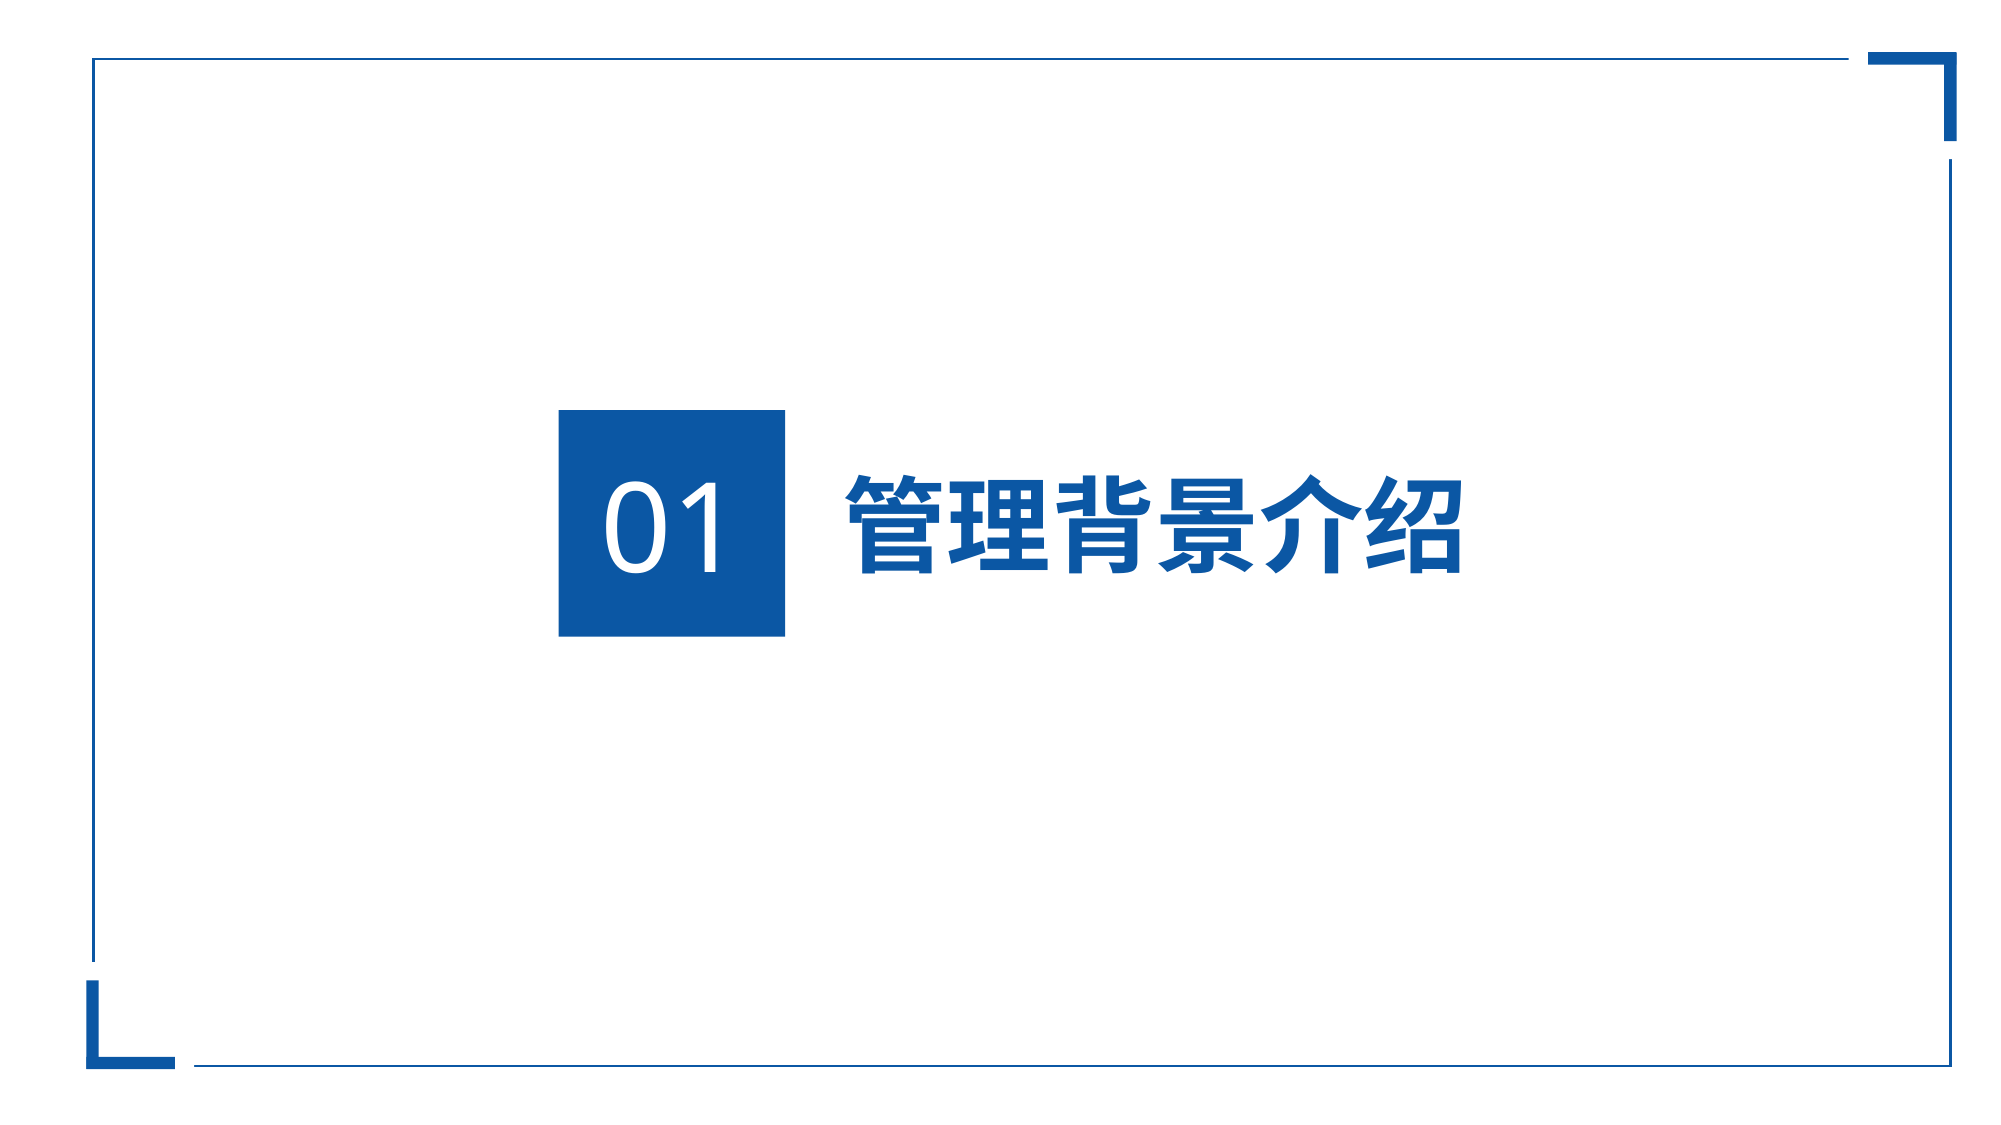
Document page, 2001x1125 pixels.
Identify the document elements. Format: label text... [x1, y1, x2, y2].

text_box [92, 58, 1952, 1067]
text_box 01 [576, 440, 768, 605]
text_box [52, 962, 195, 1093]
text_box [558, 409, 786, 638]
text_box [1848, 29, 1990, 160]
text_box 管理背景介绍 [828, 452, 1769, 593]
